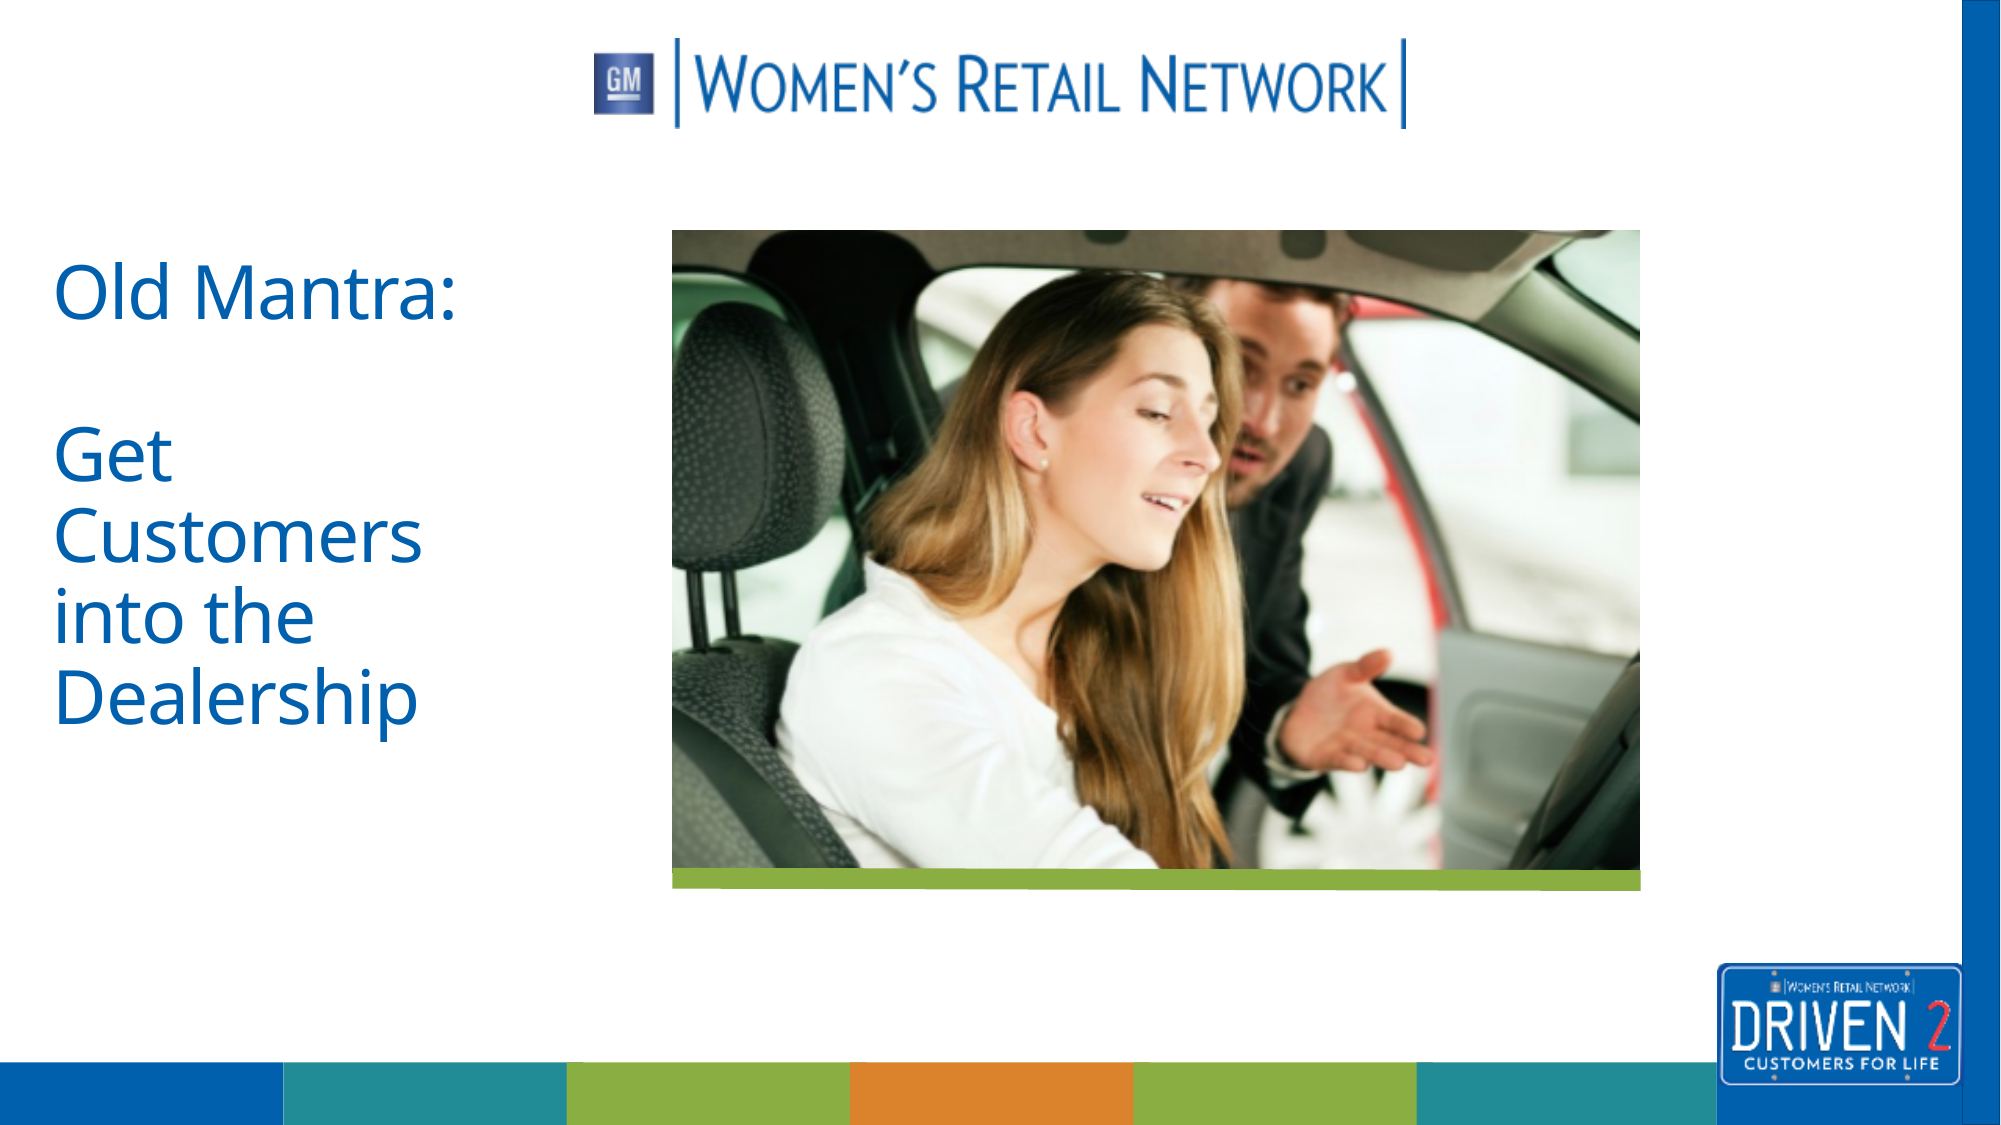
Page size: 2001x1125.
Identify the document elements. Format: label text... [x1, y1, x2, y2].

title Old Mantra: Get Customers into the Dealership [27, 140, 556, 1011]
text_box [672, 877, 1641, 881]
picture [1717, 963, 1965, 1087]
picture [672, 229, 1640, 873]
picture [594, 38, 1406, 129]
